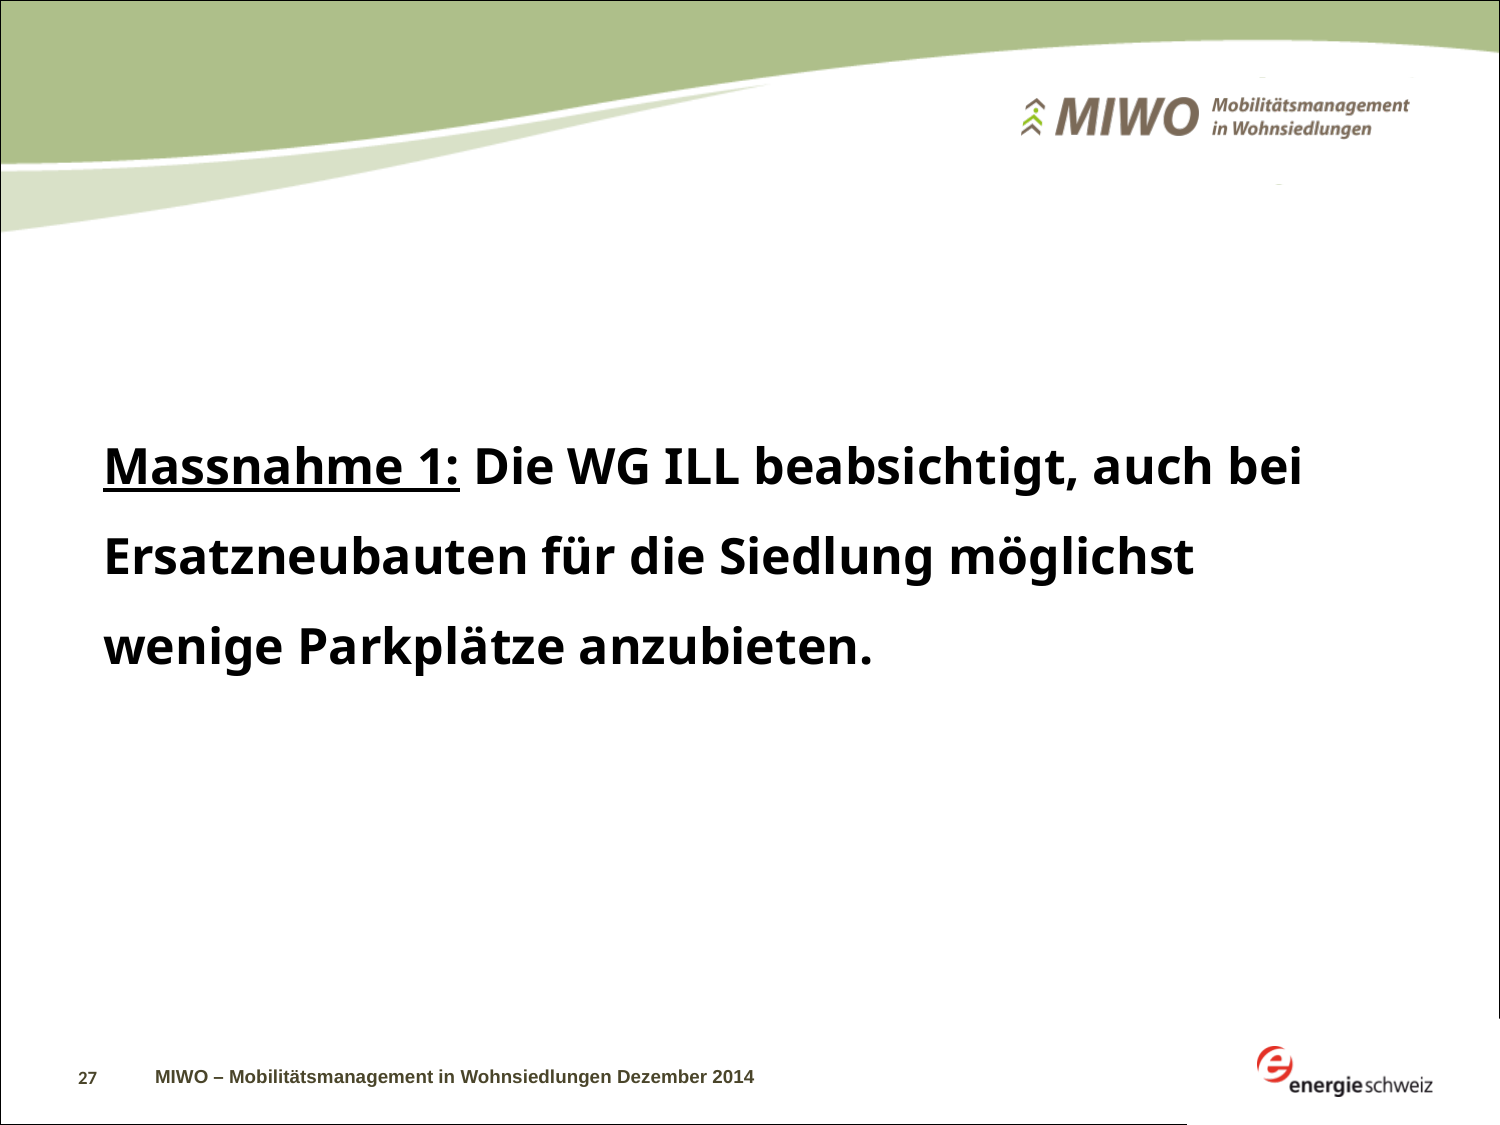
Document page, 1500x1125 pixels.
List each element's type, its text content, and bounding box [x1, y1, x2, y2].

picture [1021, 89, 1413, 149]
picture [1257, 1046, 1434, 1097]
text_box Massnahme 1: Die WG ILL beabsichtigt, auch bei Ersatzneubauten für die Siedlung möglichst wenige Parkplätze anzubieten. [88, 397, 1400, 682]
